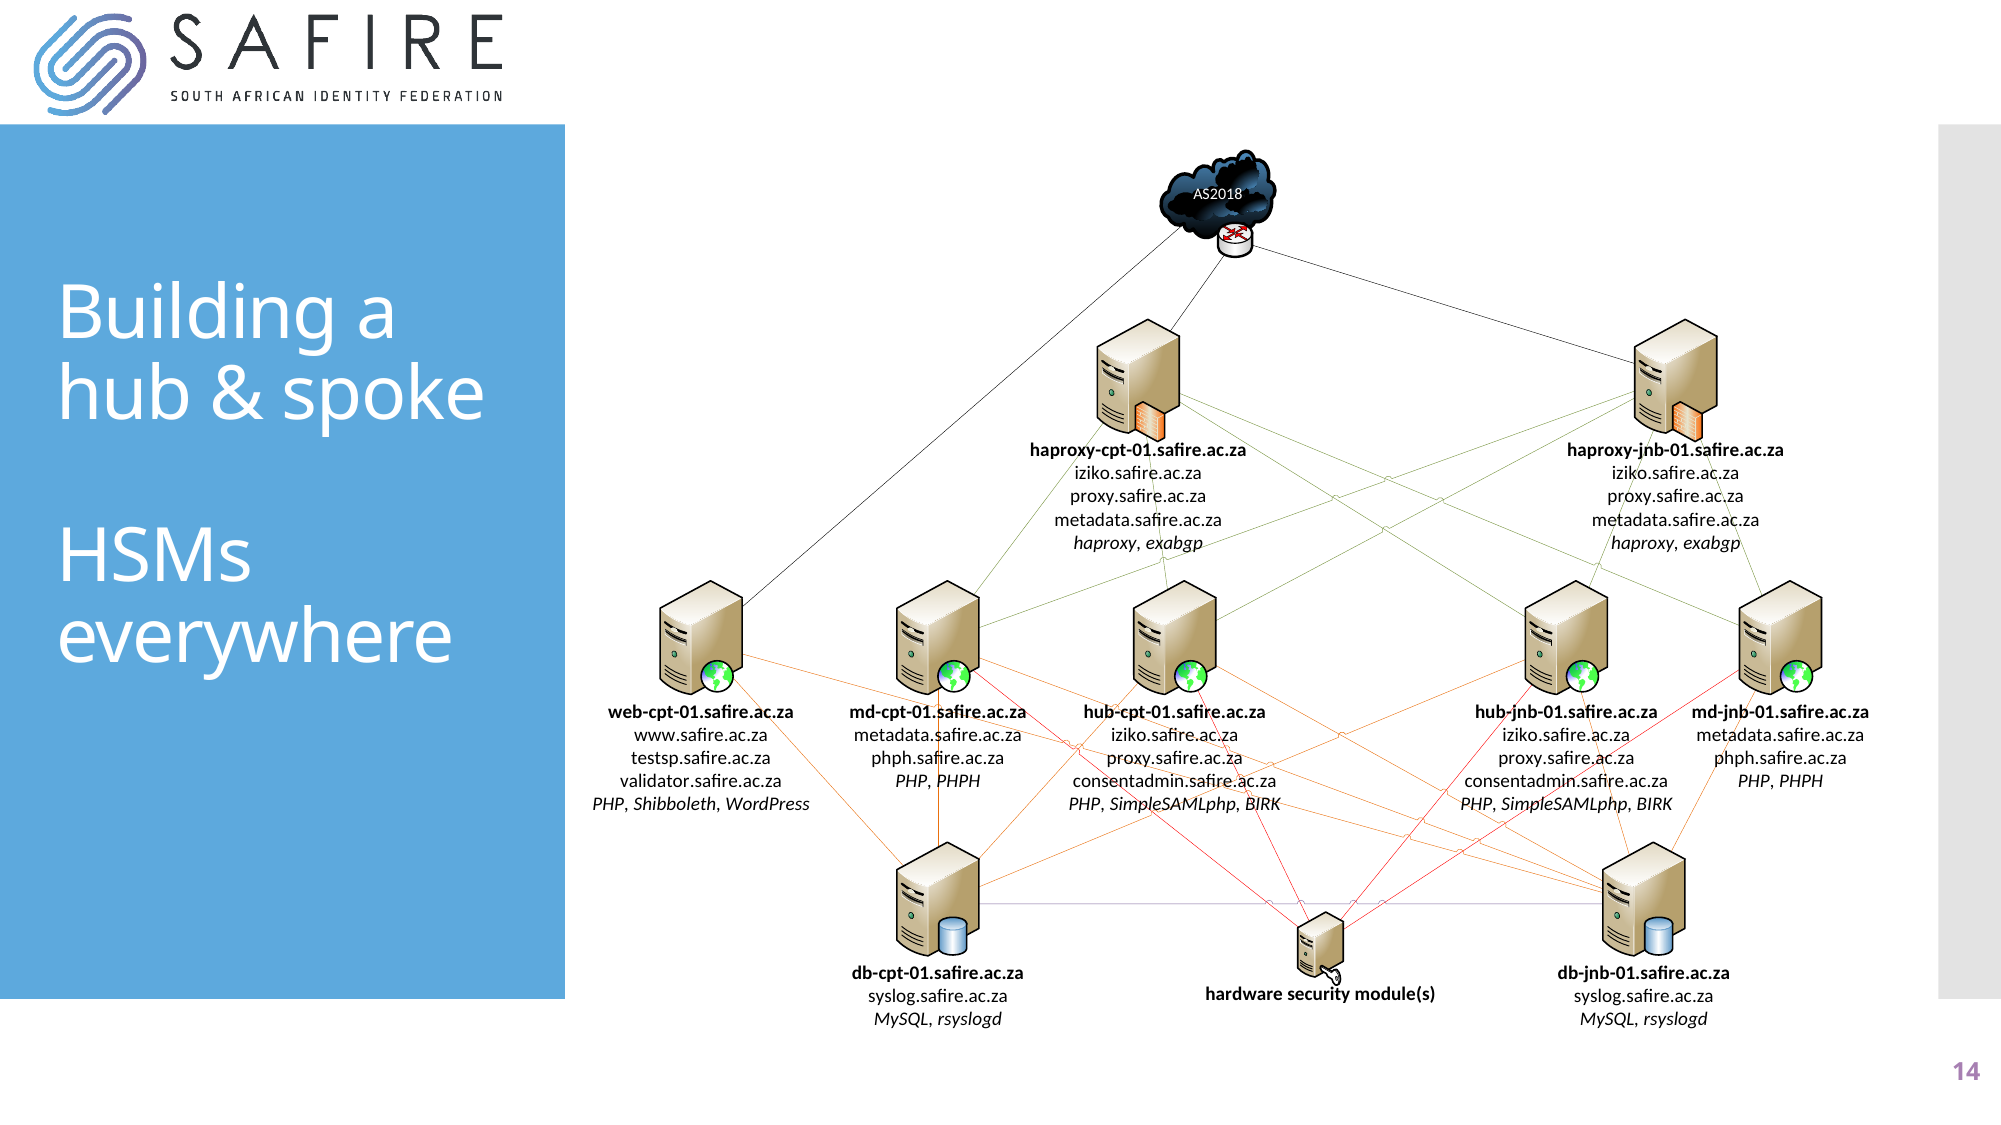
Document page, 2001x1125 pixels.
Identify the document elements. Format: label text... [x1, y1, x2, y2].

title Building a hub & spoke HSMs everywhere [41, 184, 525, 940]
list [590, 147, 1872, 1034]
slide_number 14 [1744, 1042, 1996, 1103]
picture [21, 10, 515, 119]
